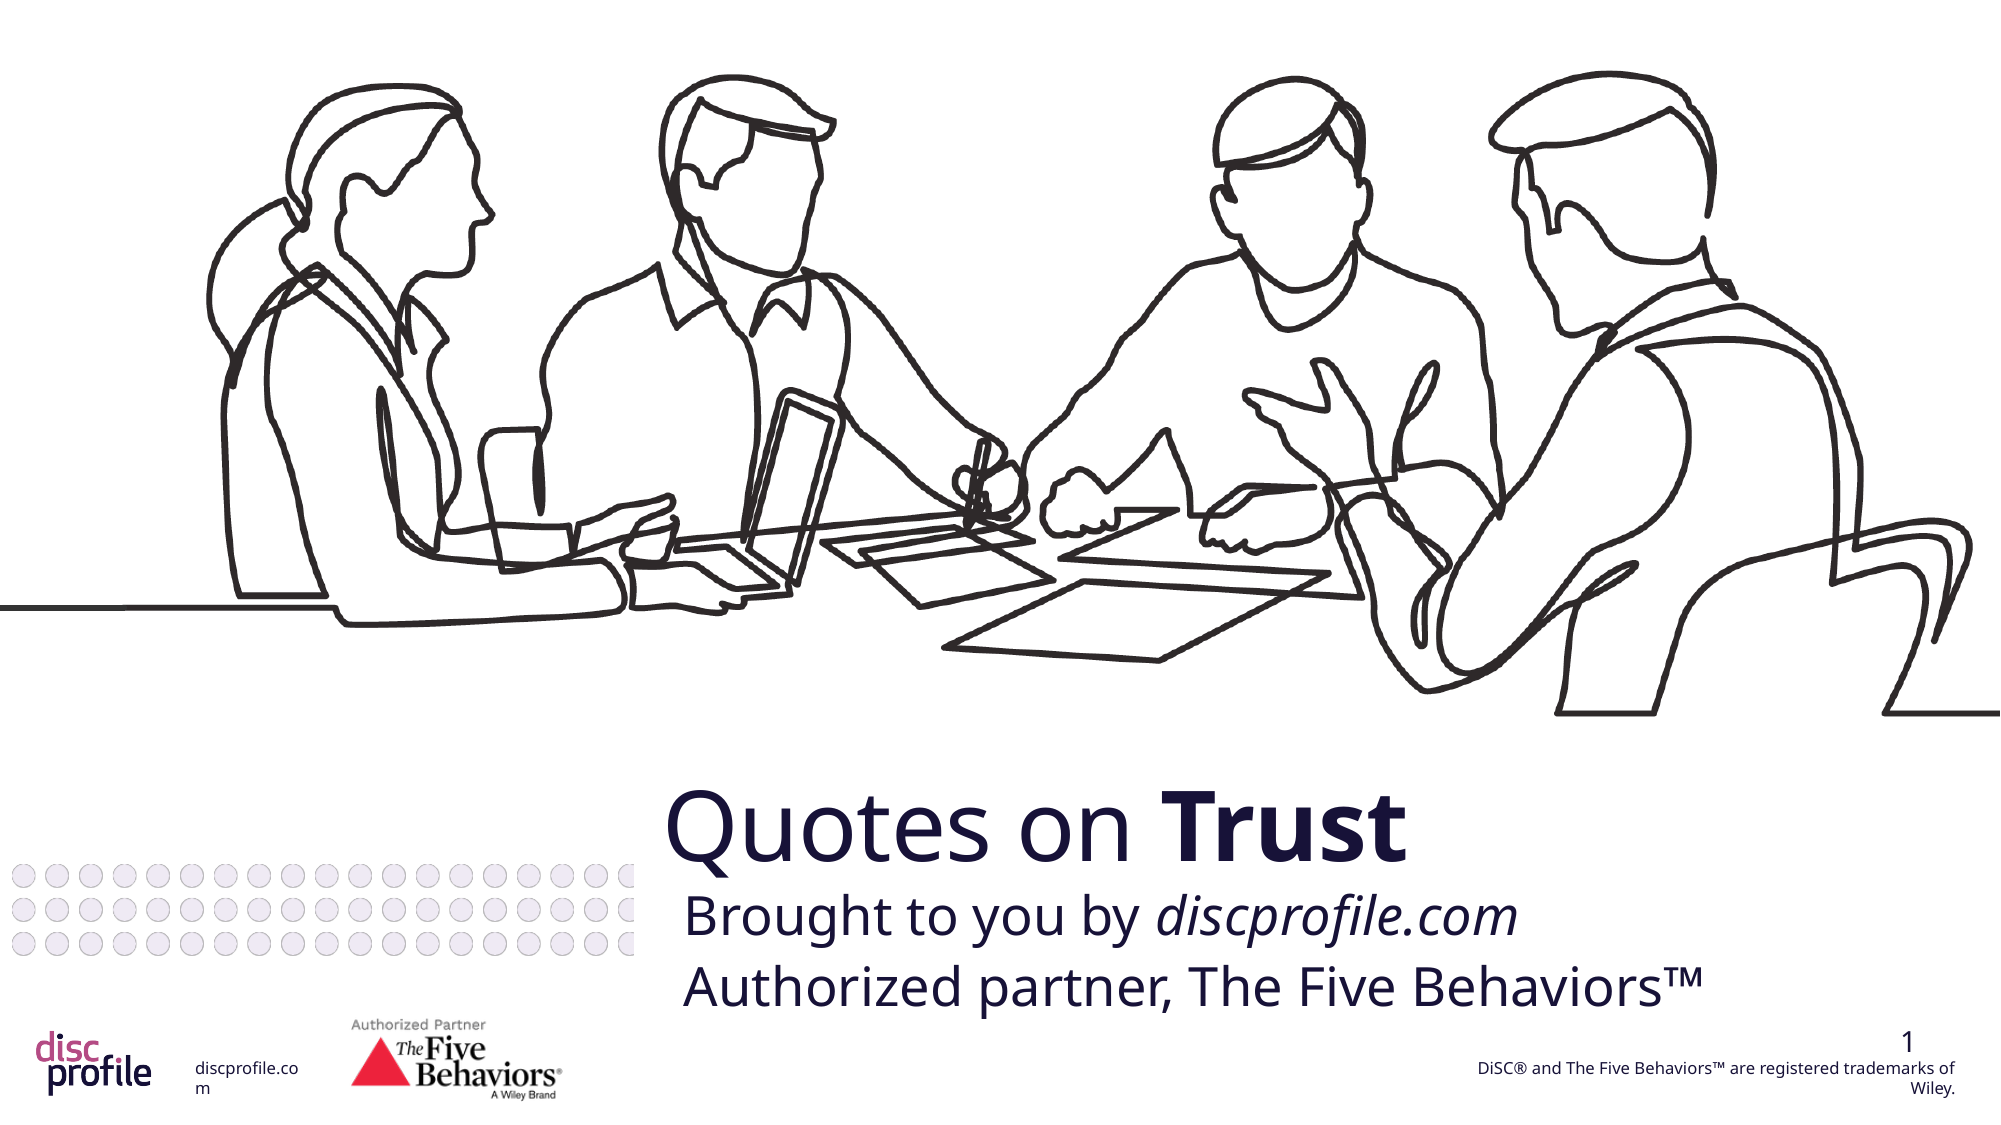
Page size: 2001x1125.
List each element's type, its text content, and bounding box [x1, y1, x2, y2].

slide_number 1 [1892, 1028, 1924, 1074]
picture [12, 864, 634, 964]
title Quotes on Trust [654, 770, 1980, 890]
picture [29, 1020, 158, 1106]
picture [348, 1017, 564, 1103]
picture [0, 0, 2000, 760]
text_box Authorized partner, The Five Behaviors™ [683, 959, 1979, 1028]
list Brought to you by discprofile.com [683, 888, 1980, 957]
